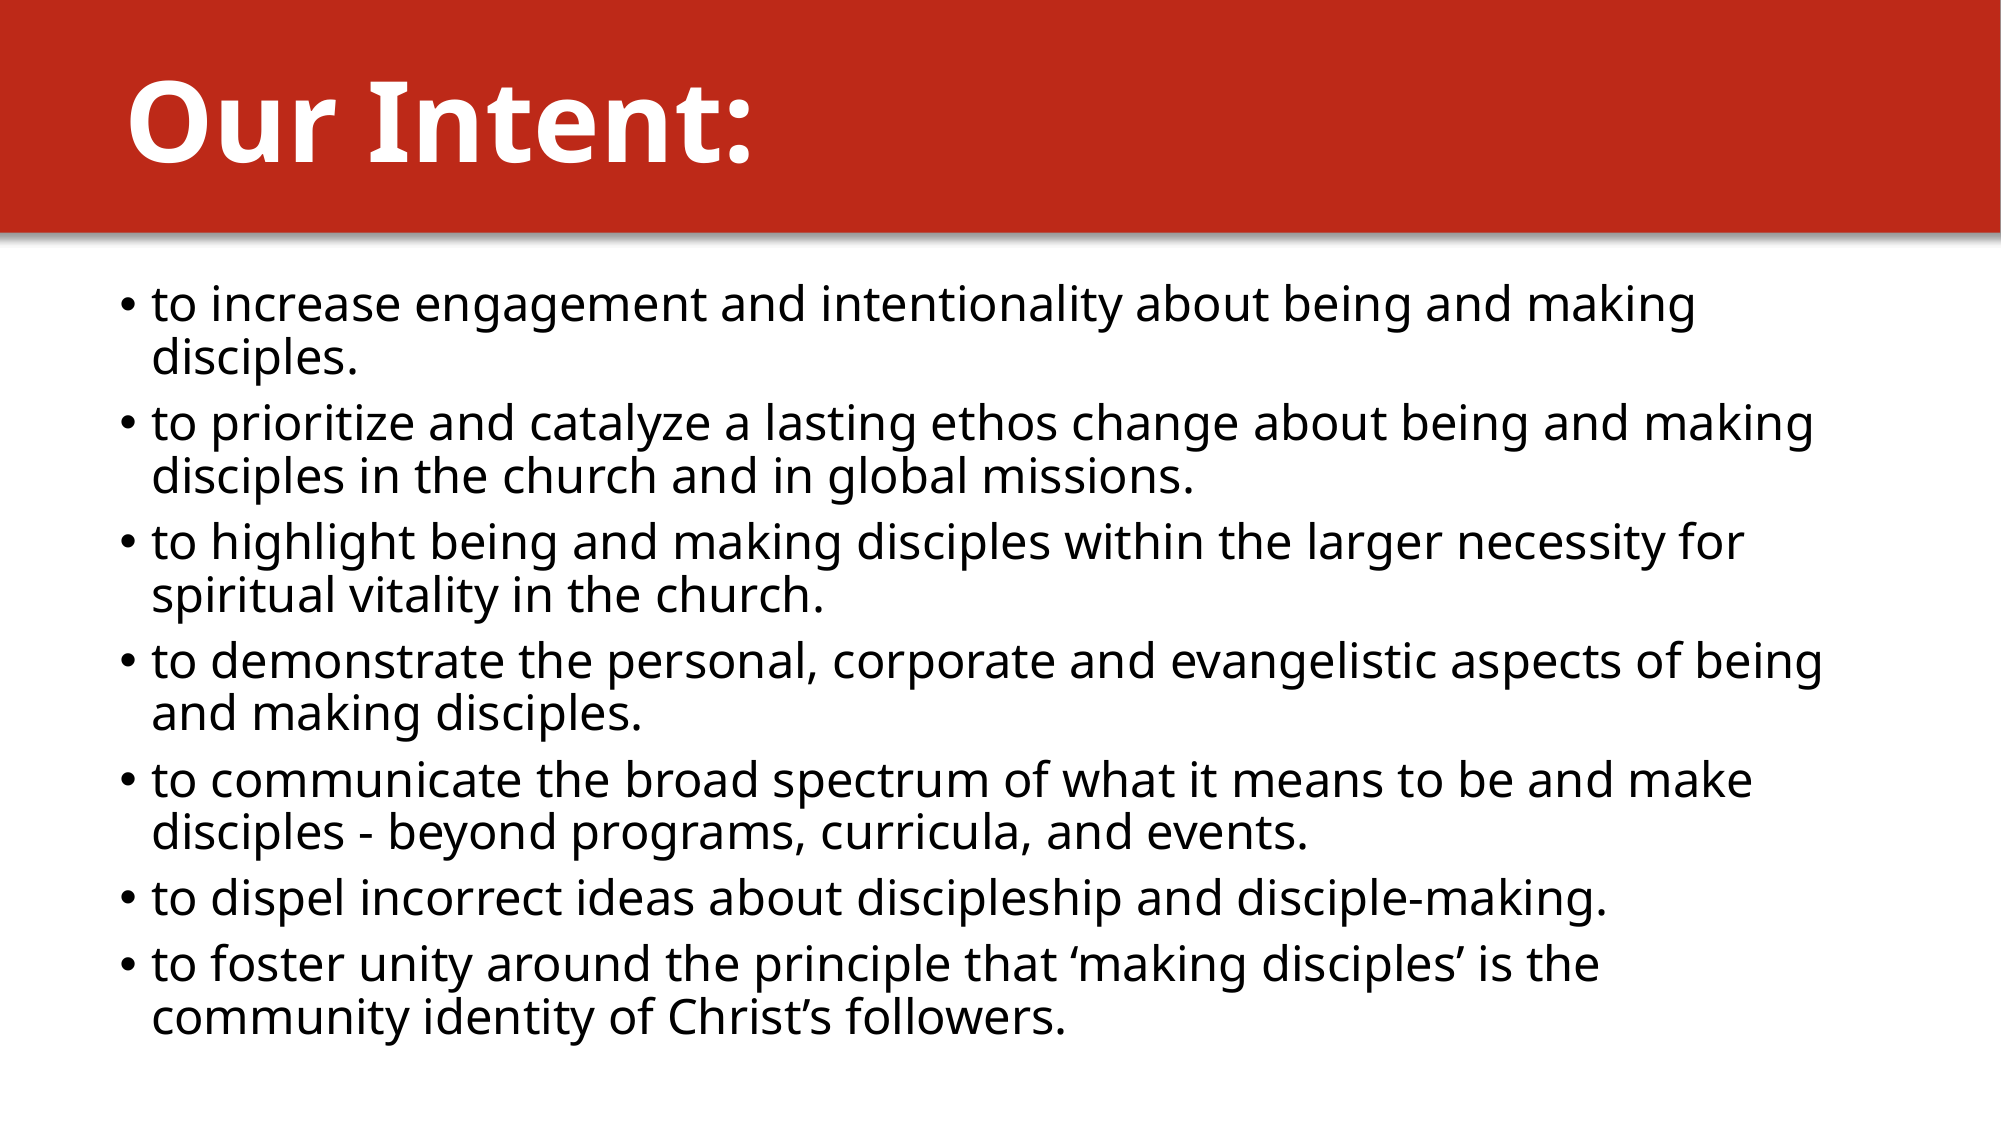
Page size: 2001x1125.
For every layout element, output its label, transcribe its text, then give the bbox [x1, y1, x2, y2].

title Our Intent: [109, 57, 1935, 272]
list to increase engagement and intentionality about being and making disciples. to prioritize and catalyze a lasting ethos change about being and making disciples in the church and in global missions. to highlight being and making disciples within the larger necessity for spiritual vitality in the church. to demonstrate the personal, corporate and evangelistic aspects of being and making disciples. to communicate the broad spectrum of what it means to be and make disciples - beyond programs, curricula, and events. to dispel incorrect ideas about discipleship and disciple-making. to foster unity around the principle that ‘making disciples’ is the community identity of Christ’s followers. [104, 272, 1862, 1058]
